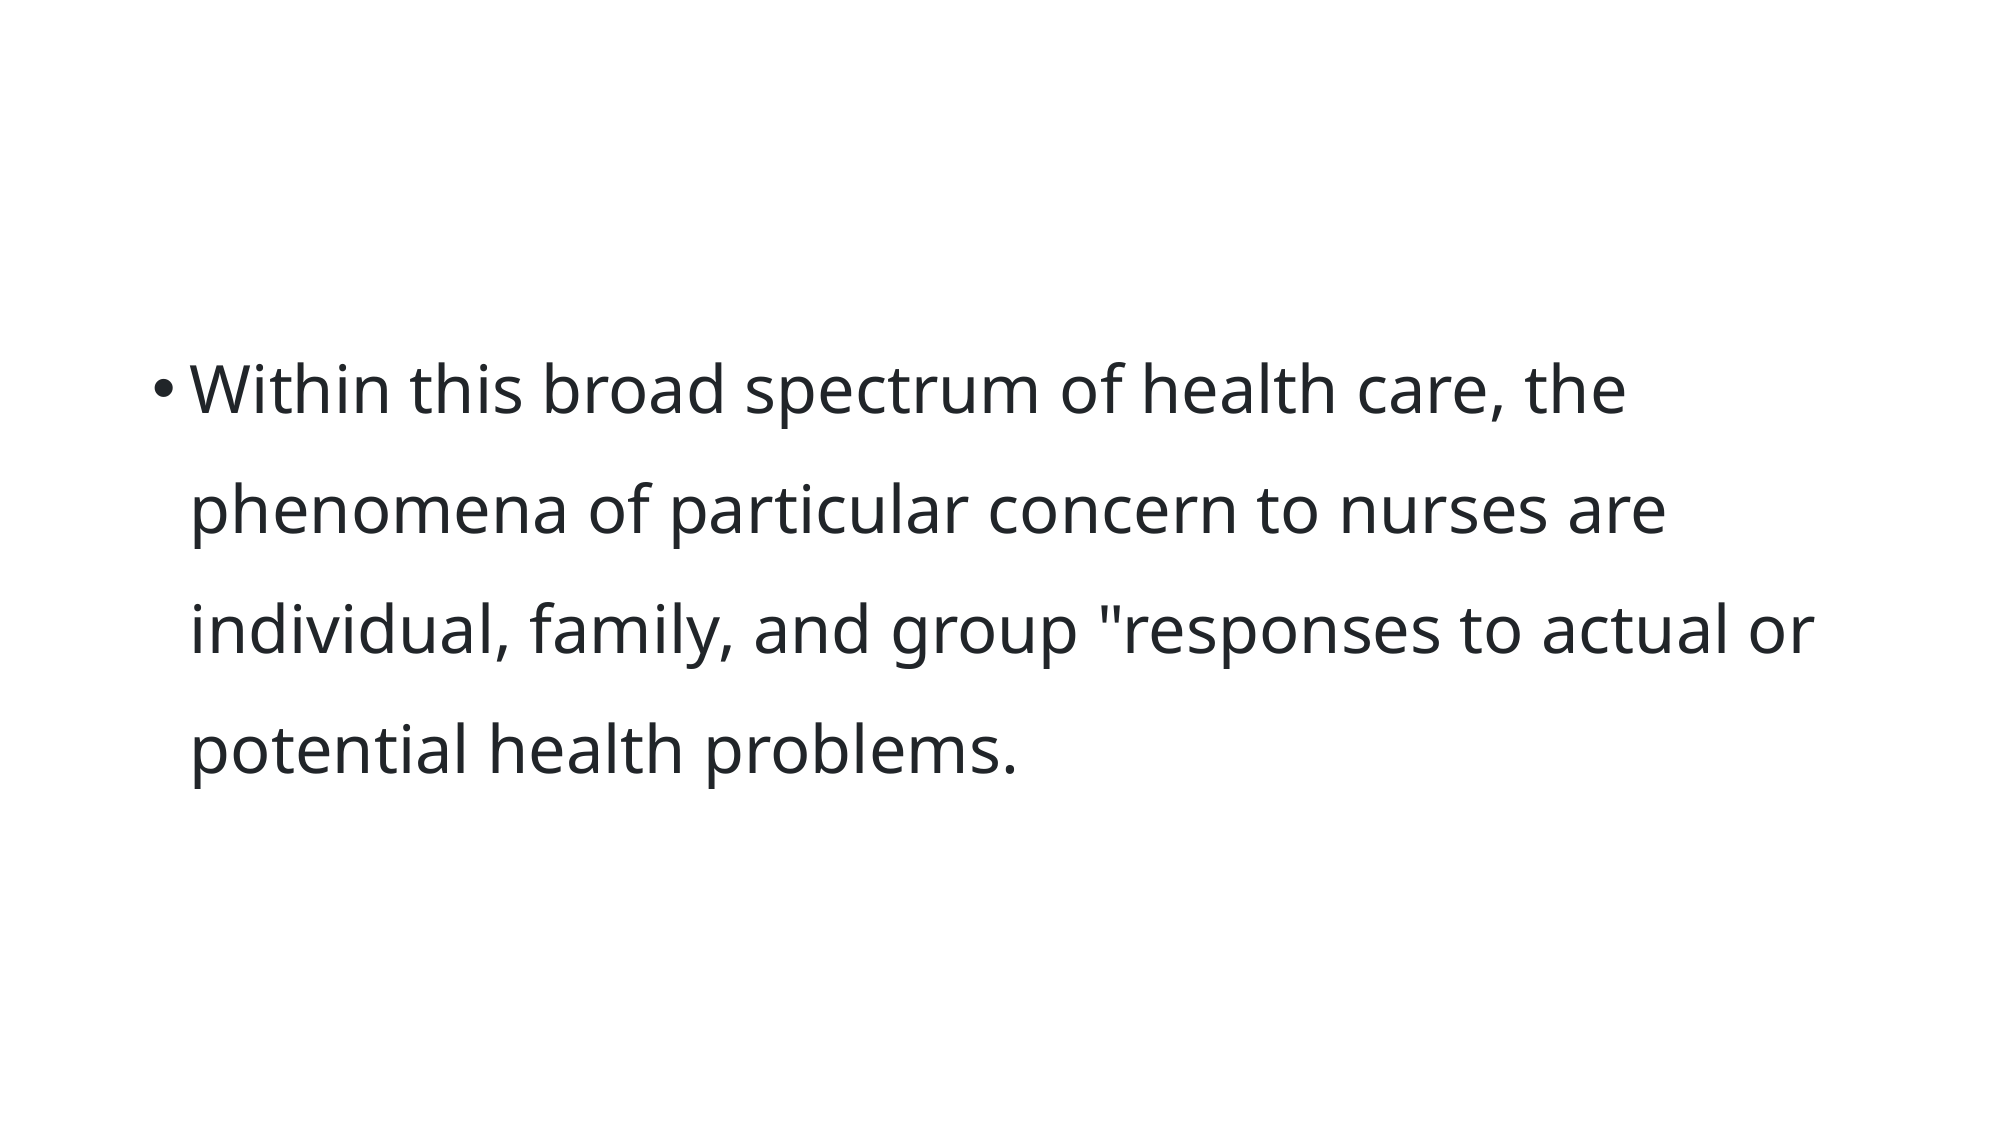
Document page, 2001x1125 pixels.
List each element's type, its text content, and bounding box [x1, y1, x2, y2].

list Within this broad spectrum of health care, the phenomena of particular concern to nurses are individual, family, and group "responses to actual or potential health problems. [137, 299, 1863, 1014]
